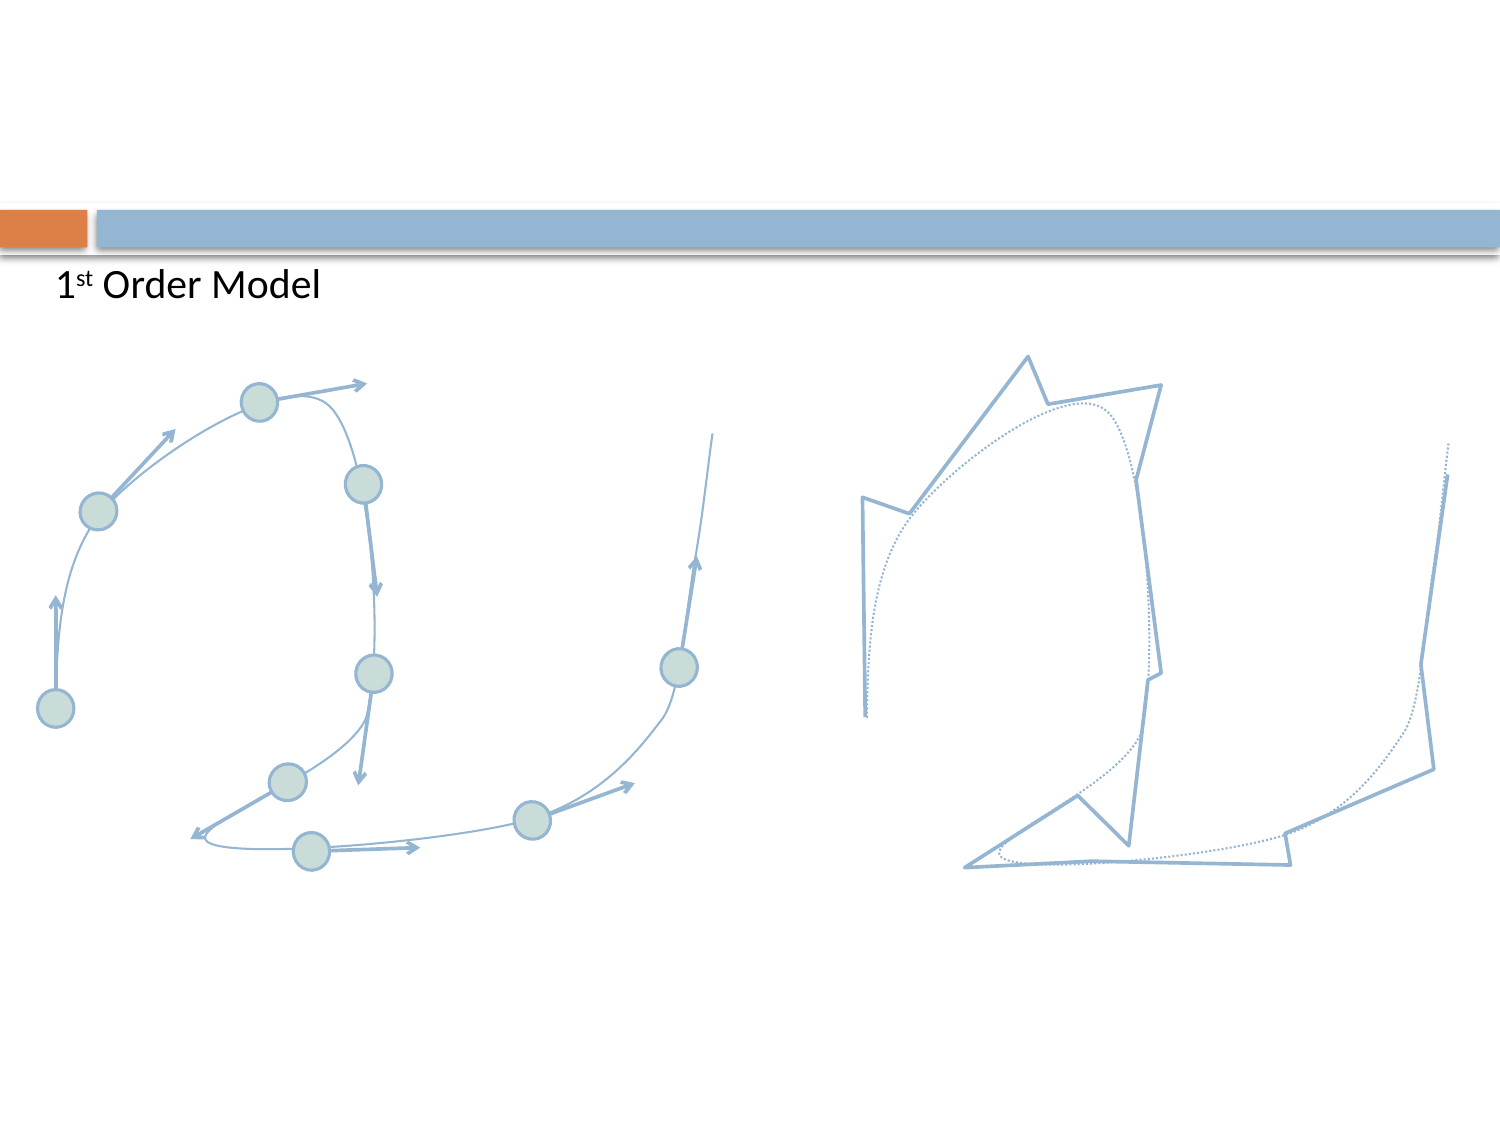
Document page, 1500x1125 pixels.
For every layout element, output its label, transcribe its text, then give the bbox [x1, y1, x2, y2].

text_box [862, 356, 1449, 876]
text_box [37, 368, 713, 870]
text_box 1st Order Model [39, 249, 337, 315]
